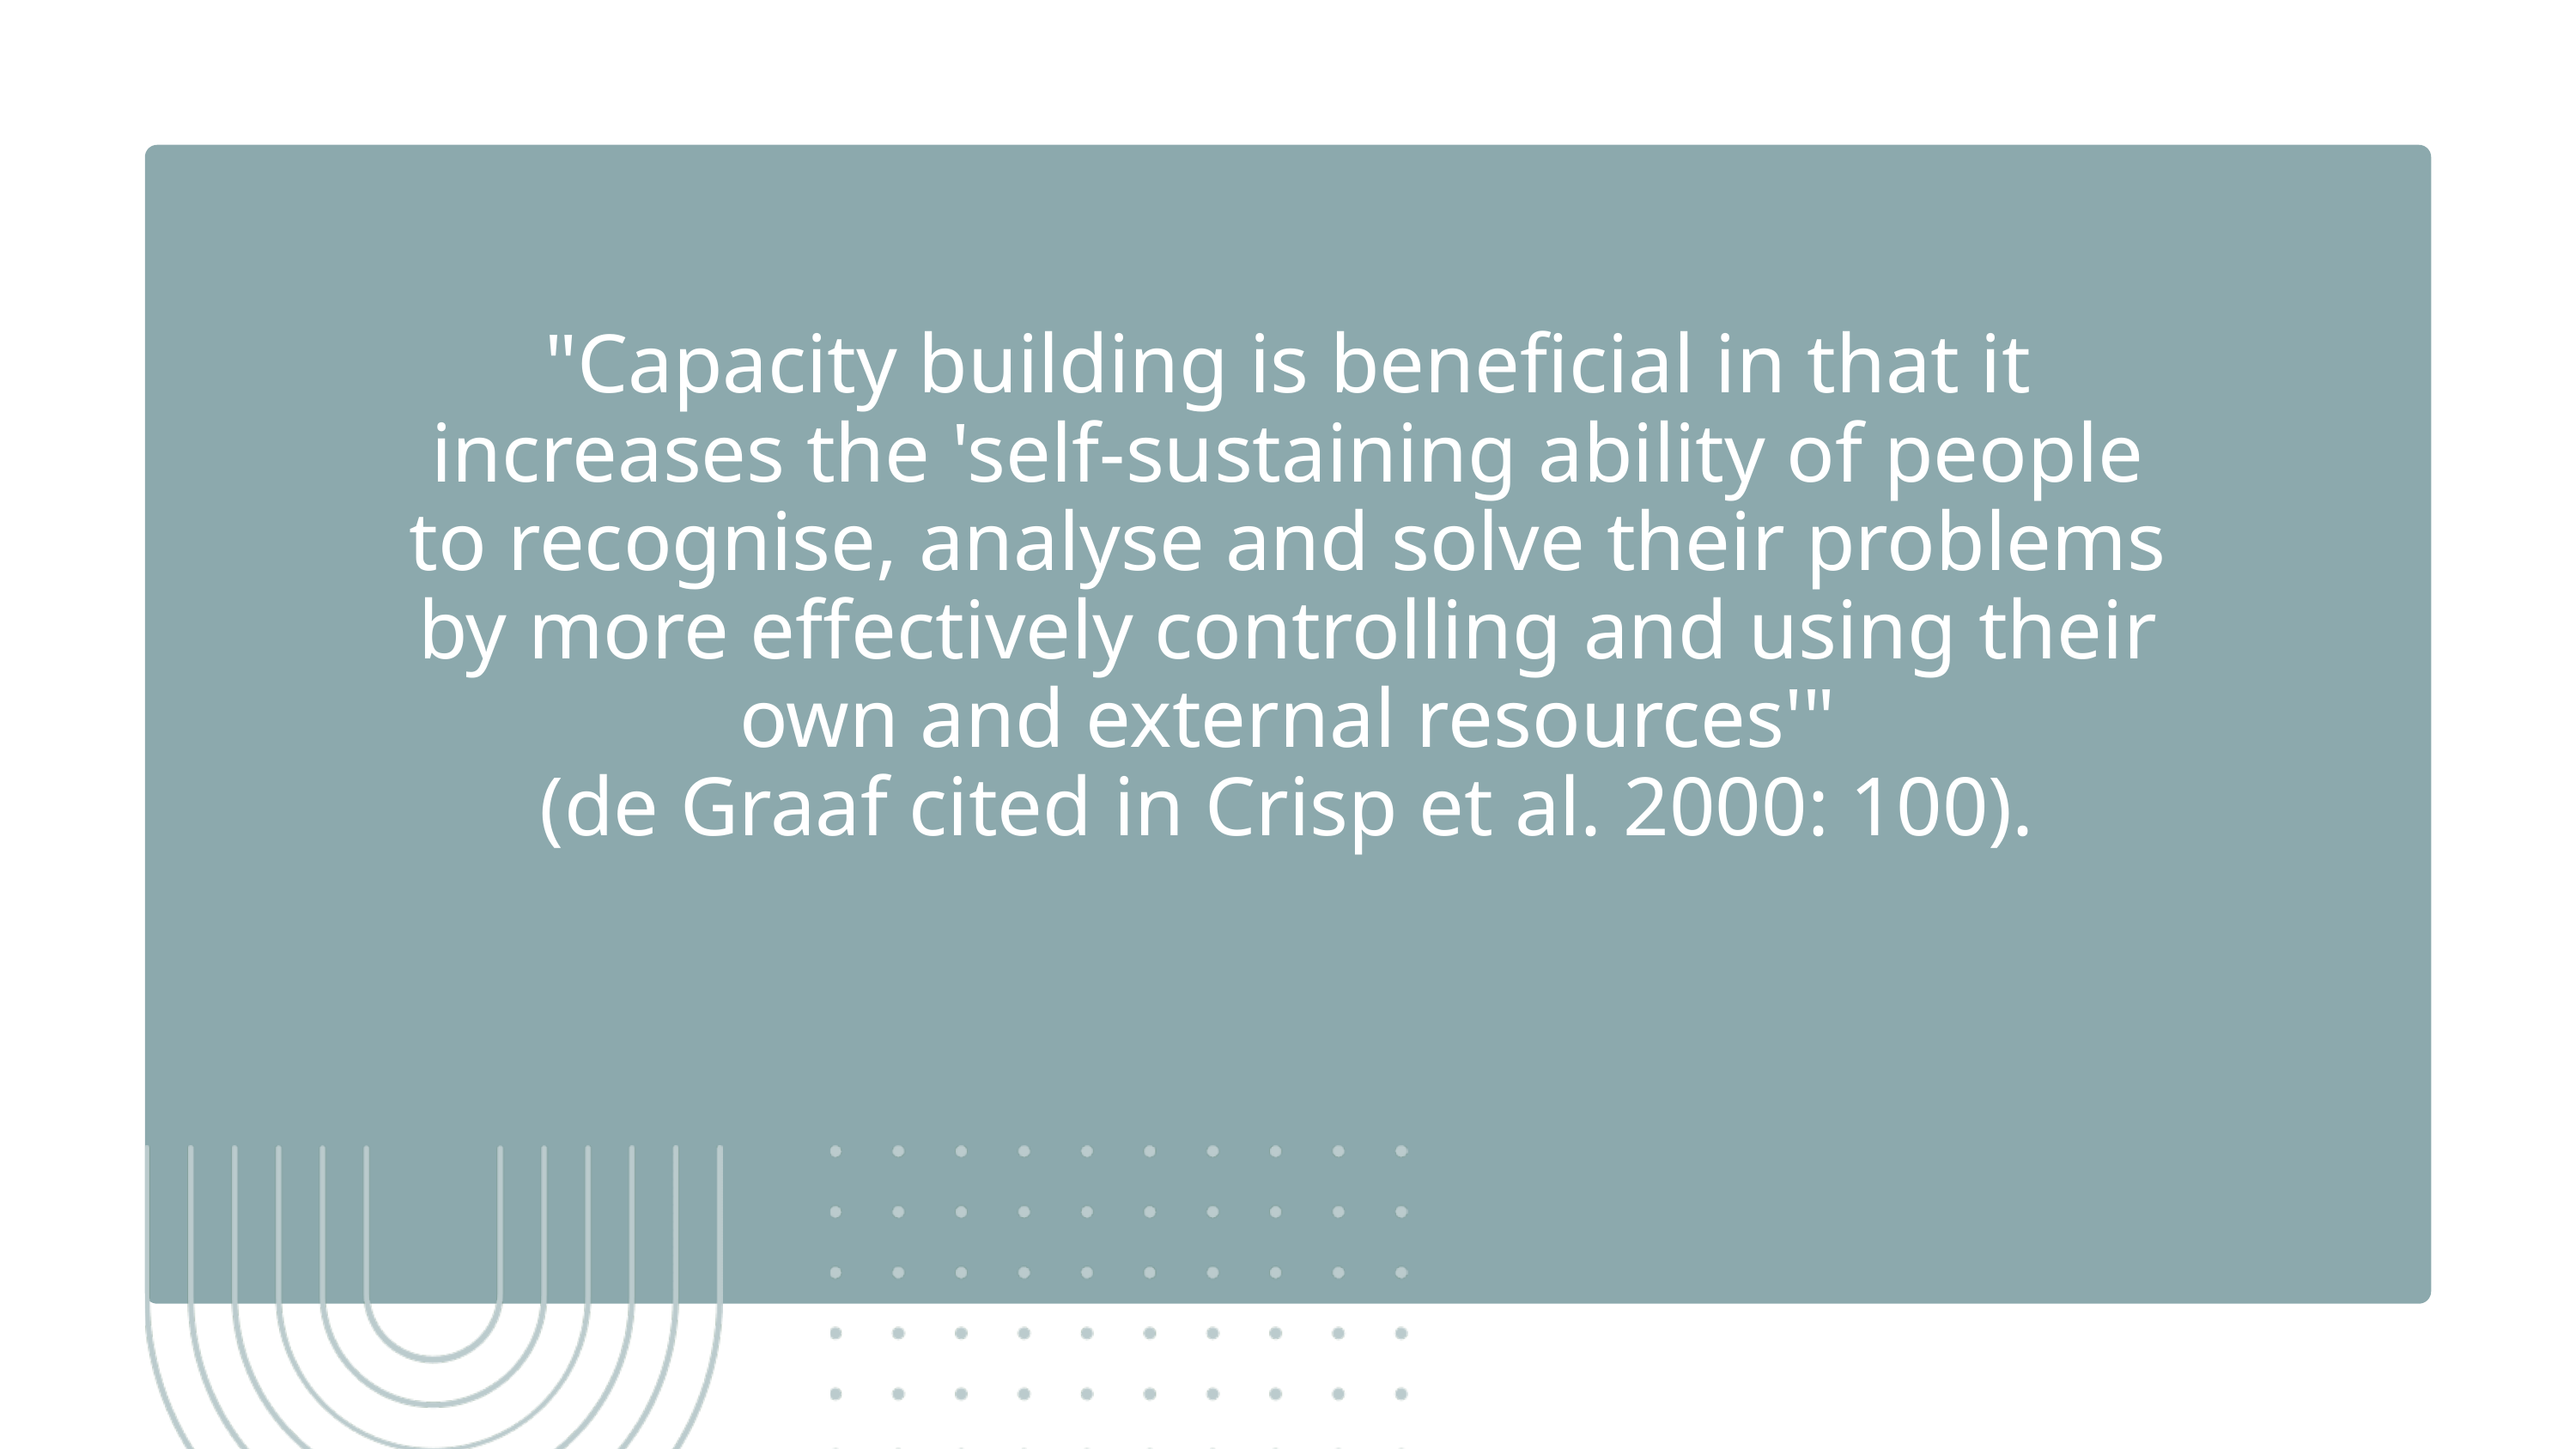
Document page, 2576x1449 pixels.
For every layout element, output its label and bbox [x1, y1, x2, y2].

text_box [829, 1311, 1408, 1449]
text_box [144, 144, 2432, 1304]
text_box [144, 1310, 723, 1449]
